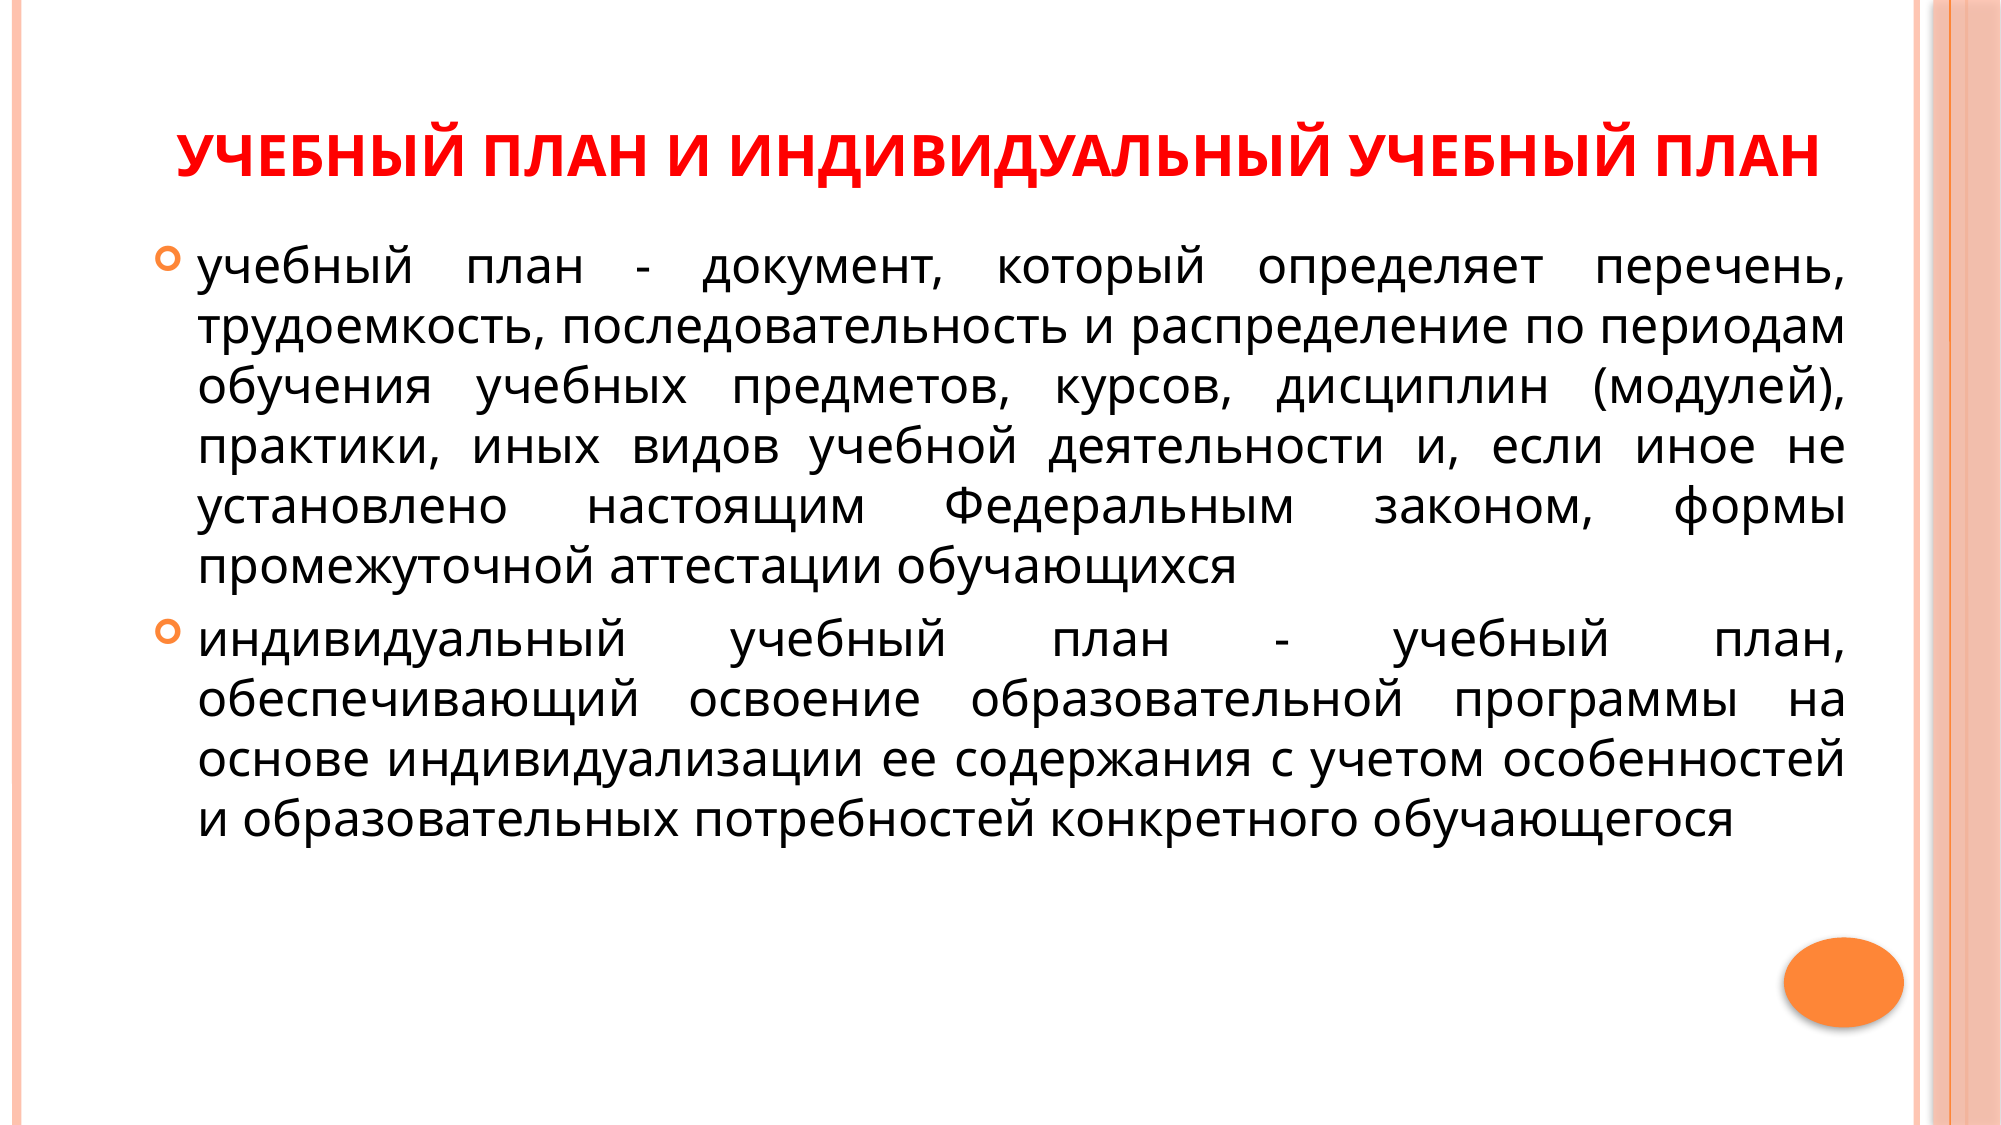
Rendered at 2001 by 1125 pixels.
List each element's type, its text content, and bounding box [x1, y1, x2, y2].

title Учебный план и индивидуальный учебный план [137, 59, 1863, 196]
list учебный план - документ, который определяет перечень, трудоемкость, последовательность и распределение по периодам обучения учебных предметов, курсов, дисциплин (модулей), практики, иных видов учебной деятельности и, если иное не установлено настоящим Федеральным законом, формы промежуточной аттестации обучающихся индивидуальный учебный план - учебный план, обеспечивающий освоение образовательной программы на основе индивидуализации ее содержания с учетом особенностей и образовательных потребностей конкретного обучающегося [137, 226, 1863, 1014]
